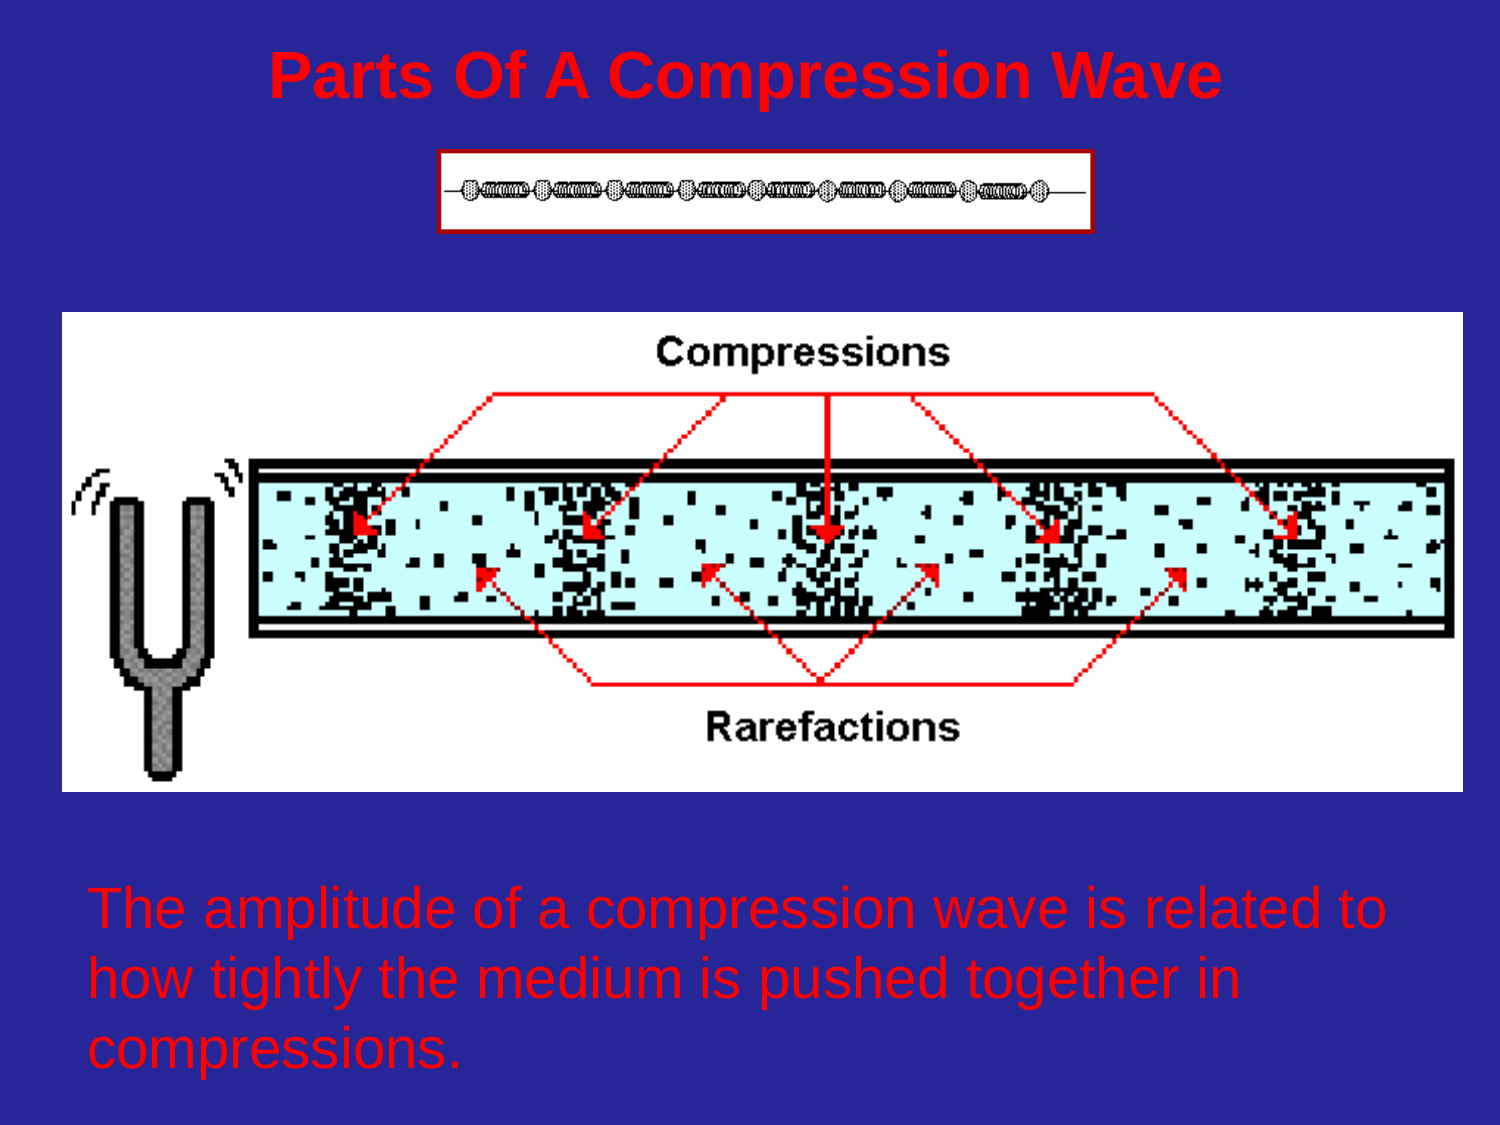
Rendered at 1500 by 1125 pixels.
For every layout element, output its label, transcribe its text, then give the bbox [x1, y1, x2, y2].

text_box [62, 312, 1463, 792]
text_box The amplitude of a compression wave is related to how tightly the medium is pushed together in compressions. [72, 862, 1438, 1088]
text_box Parts Of A Compression Wave [253, 24, 1239, 120]
picture [437, 149, 1095, 235]
